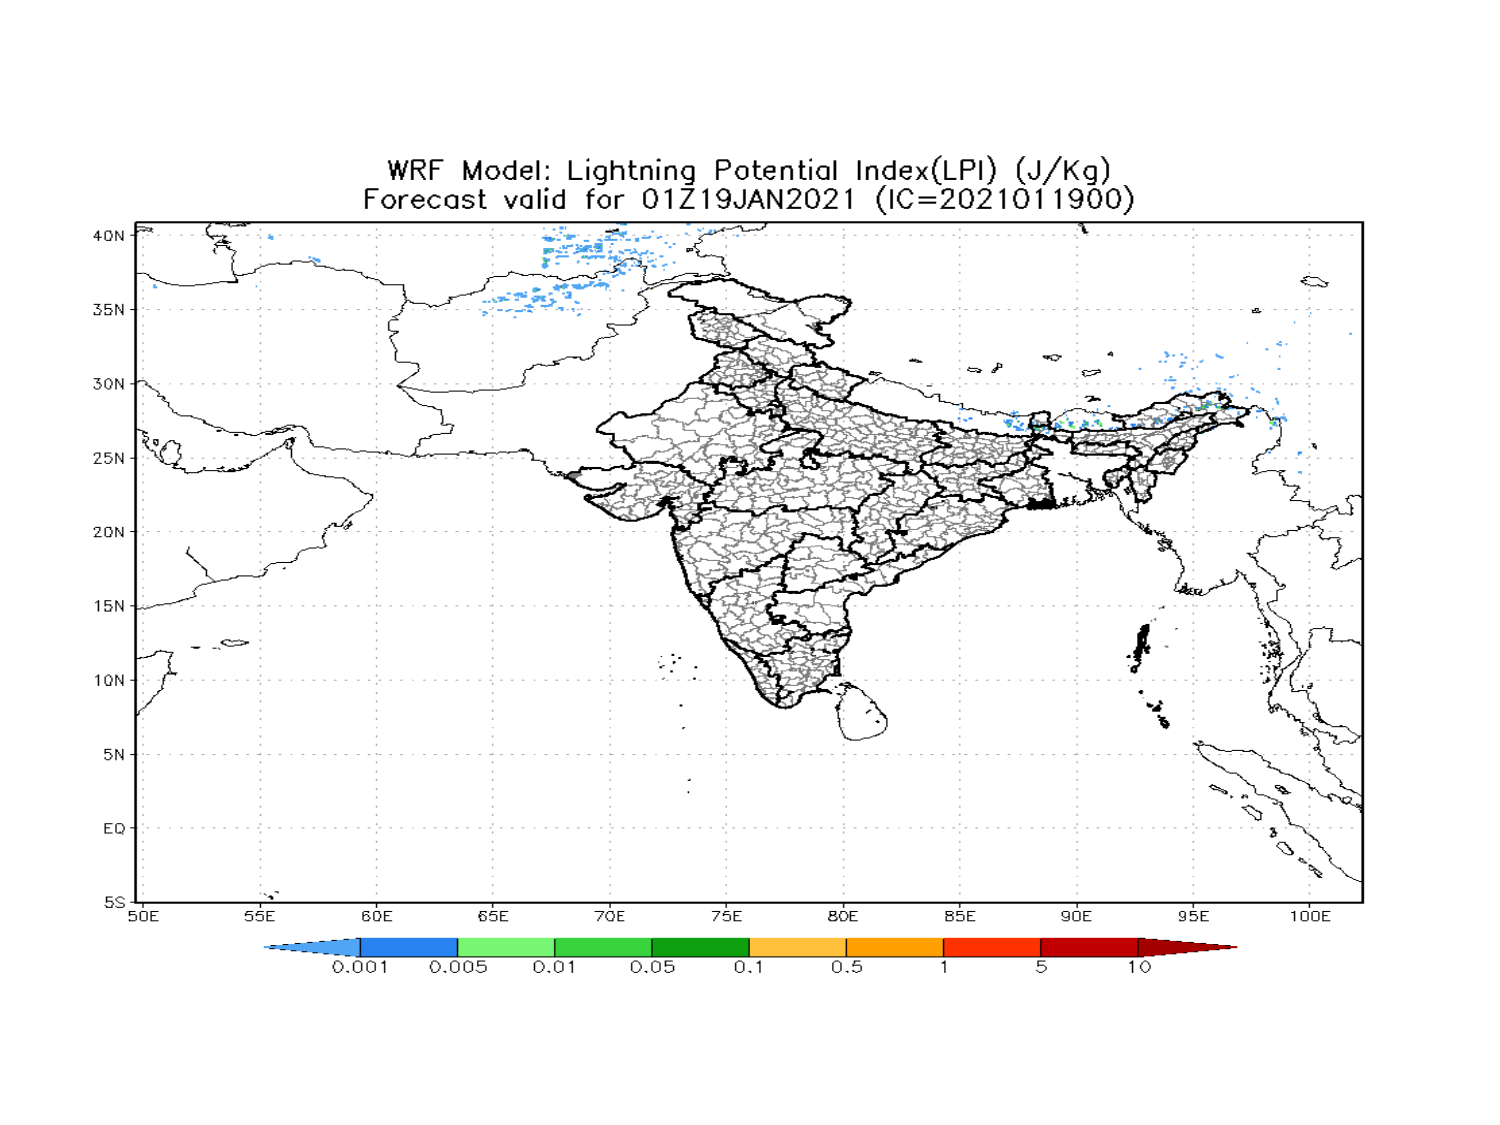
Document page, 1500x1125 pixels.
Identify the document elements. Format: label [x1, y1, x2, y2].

picture [74, 149, 1426, 976]
